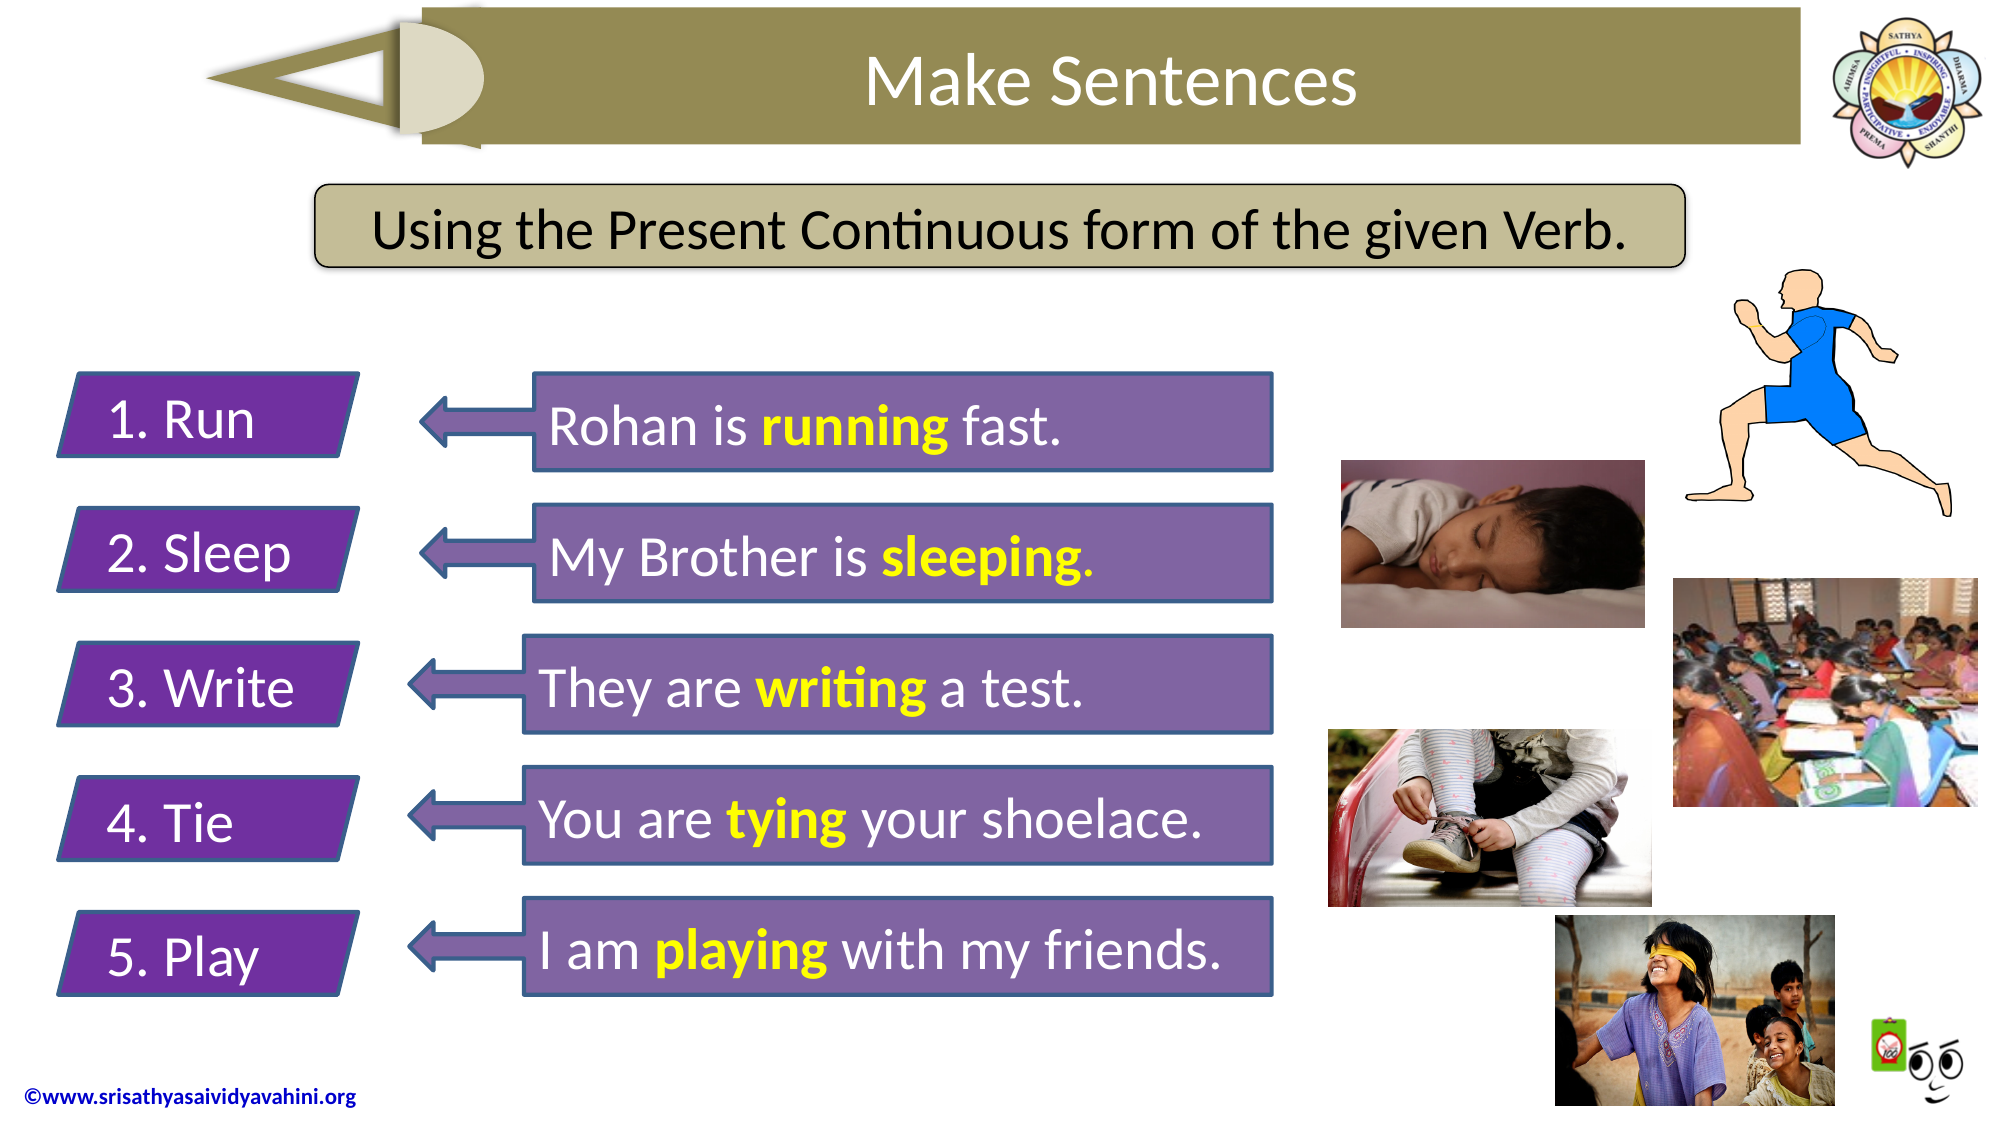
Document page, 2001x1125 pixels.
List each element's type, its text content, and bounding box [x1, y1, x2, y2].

text_box 4. Tie [56, 775, 361, 863]
text_box 2. Sleep [56, 505, 361, 593]
picture [1827, 14, 1986, 169]
text_box I am playing with my friends. [407, 895, 1274, 997]
text_box They are writing a test. [407, 633, 1274, 735]
picture [1673, 578, 1978, 807]
picture [1341, 460, 1645, 628]
text_box You are tying your shoelace. [407, 764, 1274, 866]
text_box 1. Run [56, 371, 361, 459]
picture [1554, 915, 1978, 1116]
text_box Using the Present Continuous form of the given Verb. [314, 183, 1686, 268]
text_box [205, 6, 1801, 150]
text_box 5. Play [56, 909, 361, 997]
text_box My Brother is sleeping. [419, 502, 1274, 604]
text_box 3. Write [56, 640, 361, 728]
picture [1328, 729, 1653, 907]
text_box Rohan is running fast. [419, 371, 1274, 473]
picture [1685, 269, 1953, 517]
